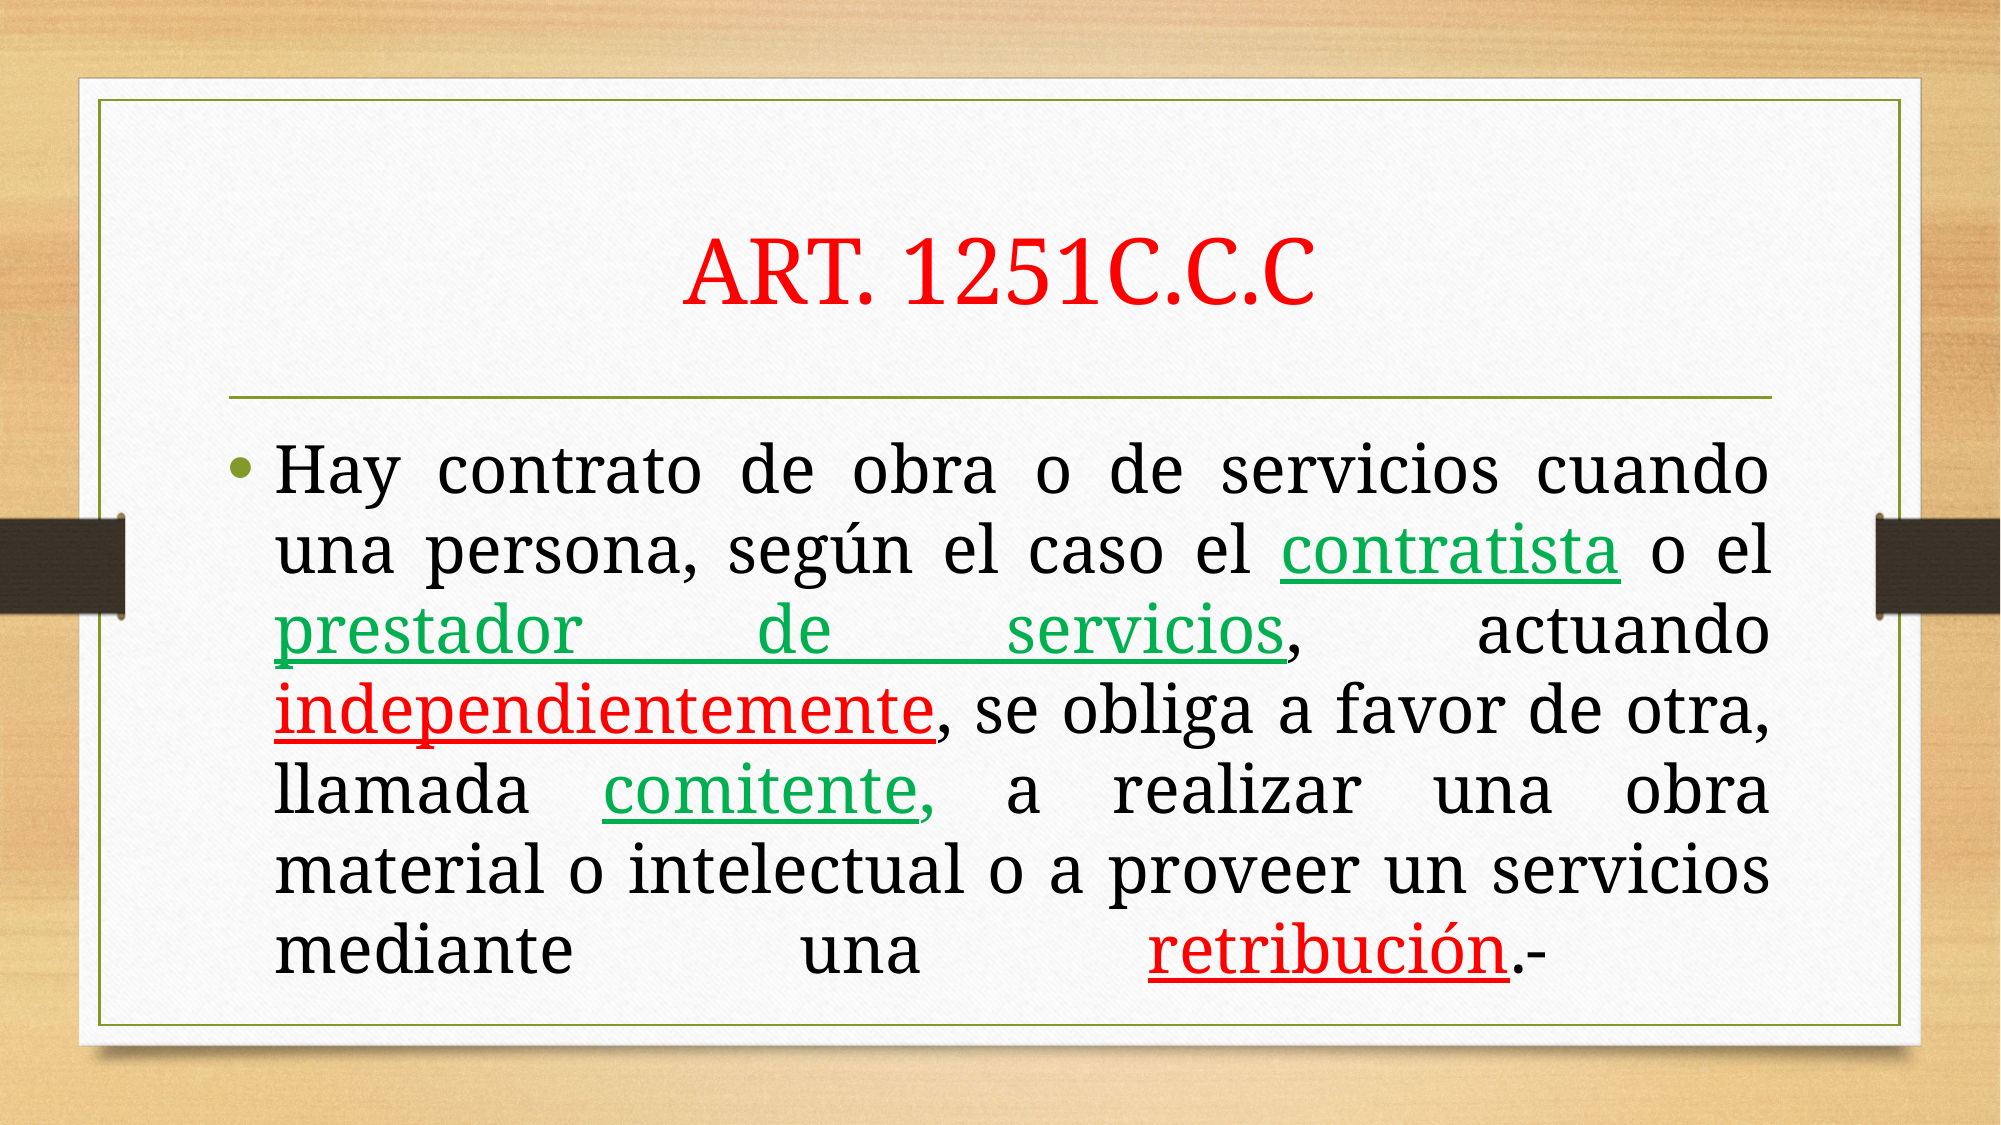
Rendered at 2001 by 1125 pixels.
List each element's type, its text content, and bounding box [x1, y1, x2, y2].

picture [0, 0, 2001, 1125]
list Hay contrato de obra o de servicios cuando una persona, según el caso el contratista o el prestador de servicios, actuando independientemente, se obliga a favor de otra, llamada comitente, a realizar una obra material o intelectual o a proveer un servicios mediante una retribución.- [212, 419, 1788, 964]
title ART. 1251C.C.C [212, 161, 1788, 375]
